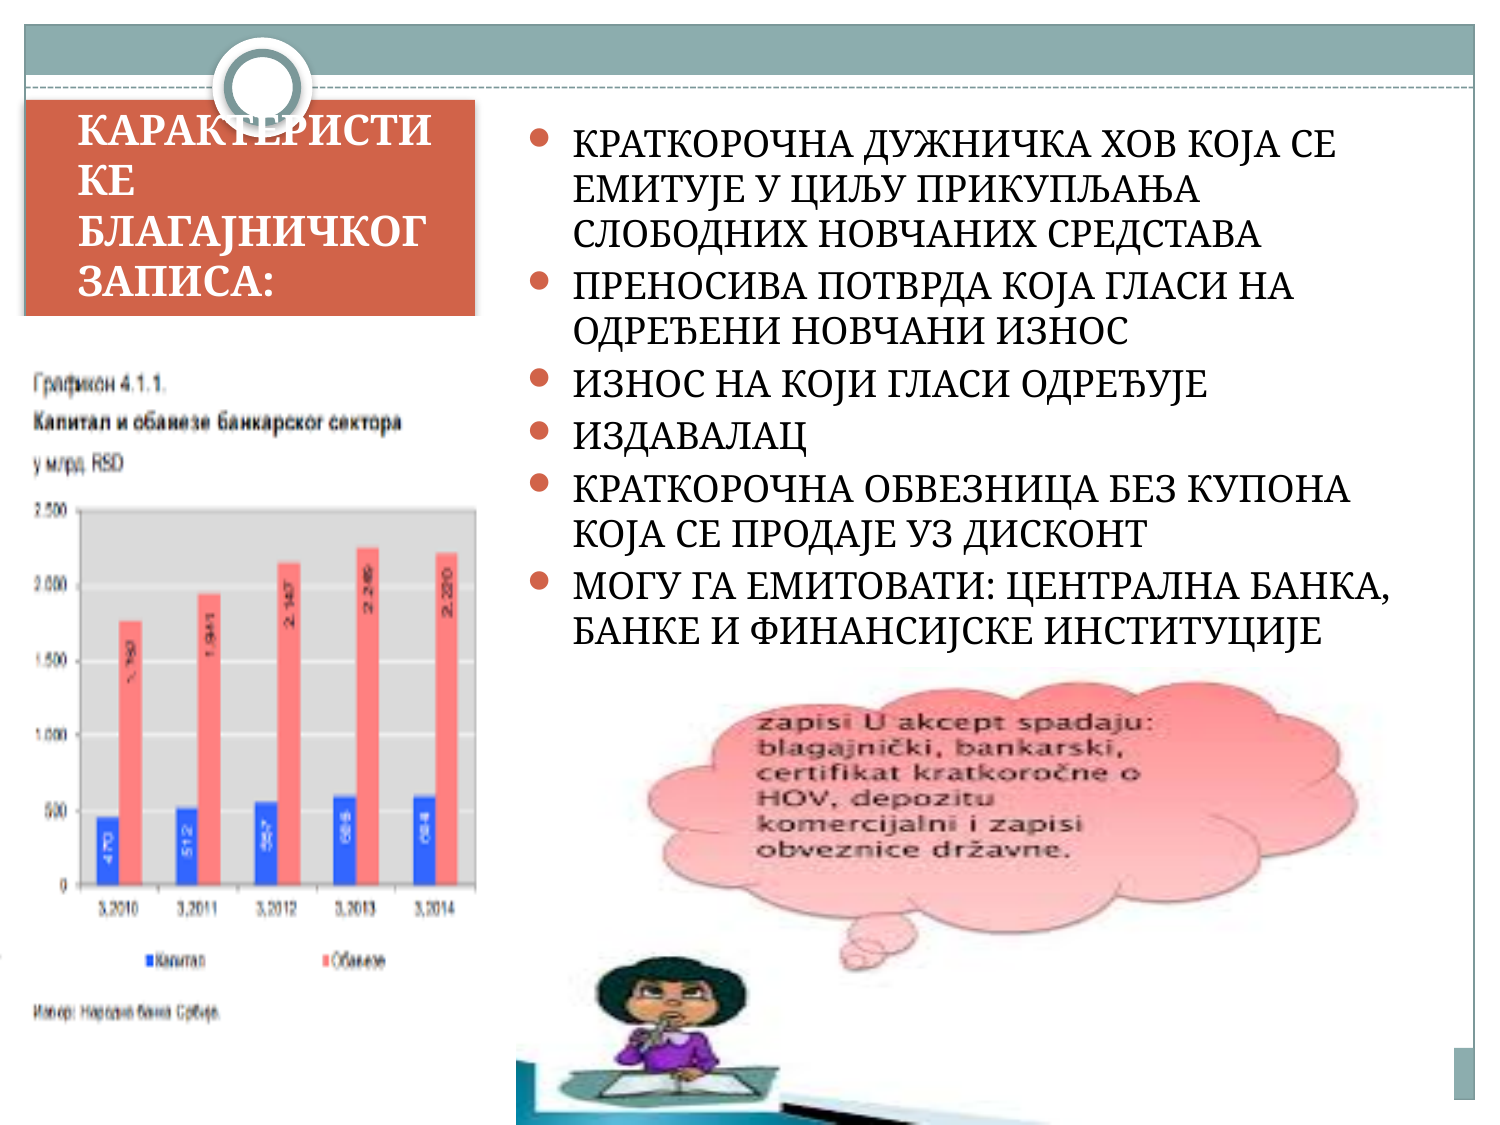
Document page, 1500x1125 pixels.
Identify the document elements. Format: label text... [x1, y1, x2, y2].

list КРАТКОРОЧНА ДУЖНИЧКА ХОВ КОЈА СЕ ЕМИТУЈЕ У ЦИЉУ ПРИКУПЉАЊА СЛОБОДНИХ НОВЧАНИХ СРЕДСТАВА ПРЕНОСИВА ПОТВРДА КОЈА ГЛАСИ НА ОДРЕЂЕНИ НОВЧАНИ ИЗНОС ИЗНОС НА КОЈИ ГЛАСИ ОДРЕЂУЈЕ ИЗДАВАЛАЦ КРАТКОРОЧНА ОБВЕЗНИЦА БЕЗ КУПОНА КОЈА СЕ ПРОДАЈЕ УЗ ДИСКОНТ МОГУ ГА ЕМИТОВАТИ: ЦЕНТРАЛНА БАНКА, БАНКЕ И ФИНАНСИЈСКЕ ИНСТИТУЦИЈЕ [512, 112, 1438, 665]
title КАРАКТЕРИСТИКЕ БЛАГАЈНИЧКОГ ЗАПИСА: [62, 93, 450, 313]
picture [0, 316, 1454, 1125]
